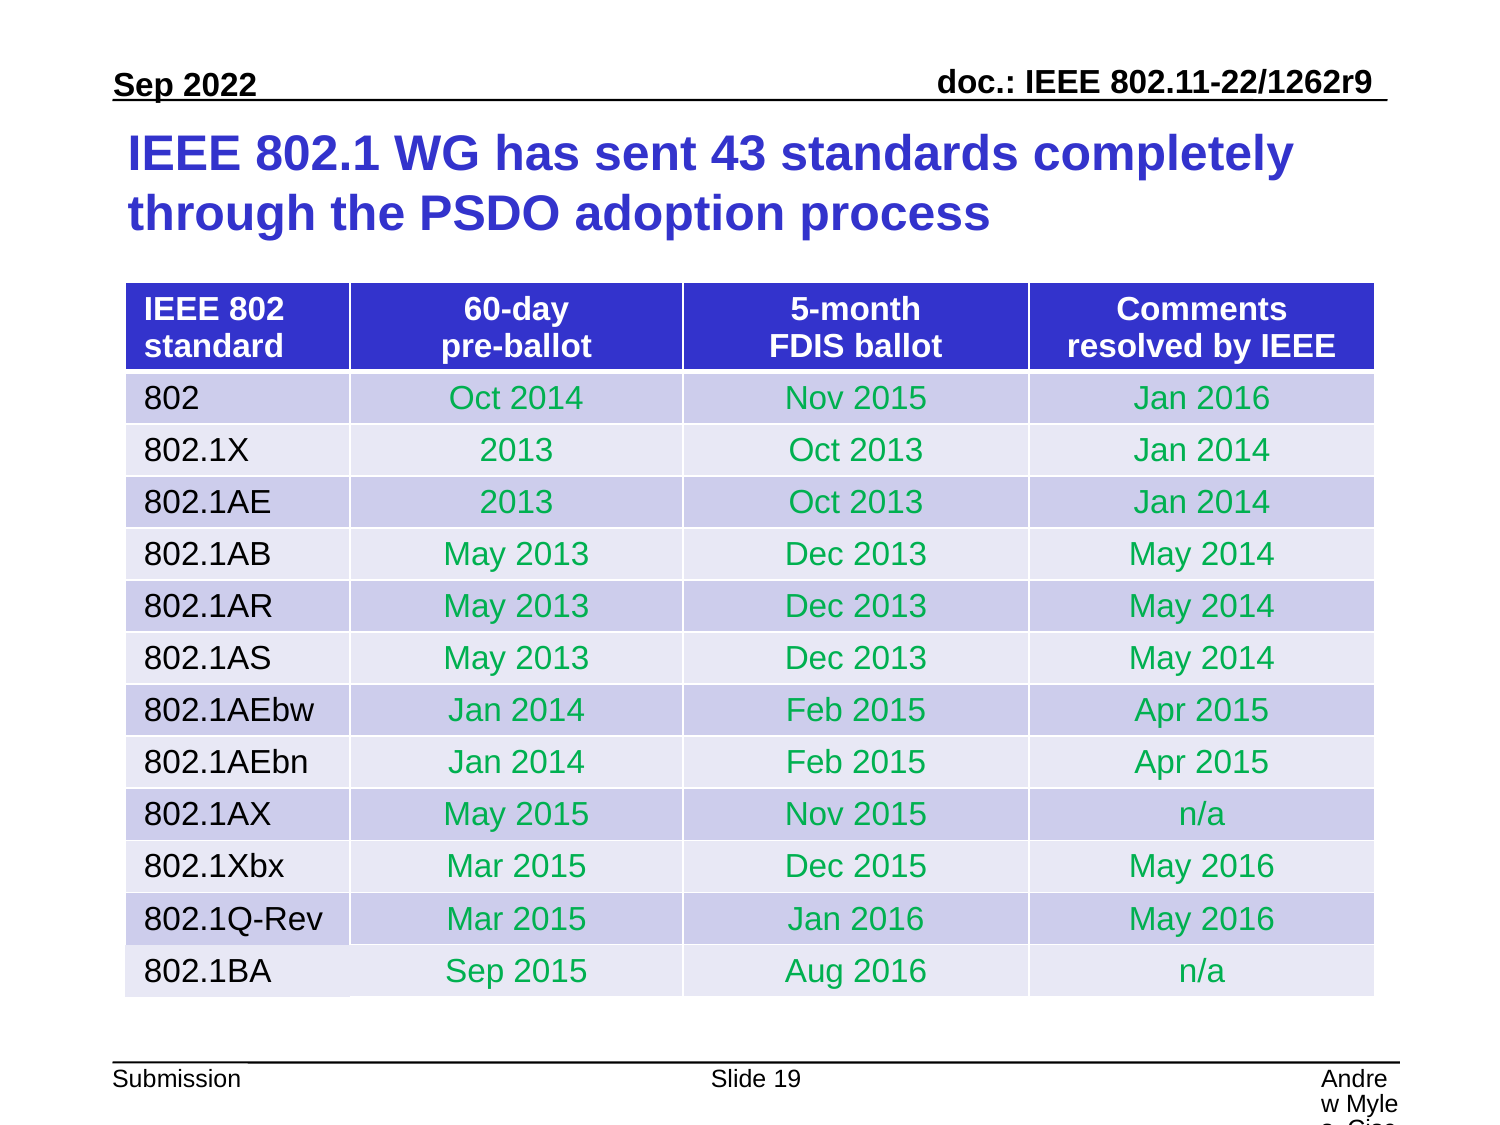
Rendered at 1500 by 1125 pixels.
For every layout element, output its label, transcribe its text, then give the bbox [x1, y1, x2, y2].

table_cell 802.1AR [126, 581, 349, 631]
table_cell Mar 2015 [351, 893, 682, 944]
table_cell Jan 2014 [351, 685, 682, 735]
table_cell Feb 2015 [684, 685, 1028, 735]
table_cell Jan 2014 [1030, 425, 1374, 475]
table_cell Sep 2015 [350, 945, 682, 996]
table_cell Dec 2015 [684, 841, 1028, 892]
table_cell May 2013 [351, 581, 682, 631]
table_cell May 2016 [1030, 841, 1374, 892]
table_cell May 2014 [1030, 633, 1374, 683]
table_cell Dec 2013 [684, 581, 1028, 631]
table_cell Oct 2014 [351, 374, 682, 423]
table_cell 2013 [351, 477, 682, 527]
table_cell Nov 2015 [684, 789, 1028, 840]
table_cell 802.1AEbw [126, 685, 349, 735]
table_cell Apr 2015 [1030, 685, 1374, 735]
table_cell Jan 2016 [1030, 374, 1374, 423]
table_cell May 2013 [351, 529, 682, 579]
table_cell Jan 2016 [684, 893, 1028, 944]
table_cell Dec 2013 [684, 633, 1028, 683]
table_cell May 2016 [1030, 893, 1374, 944]
table_cell Aug 2016 [684, 945, 1028, 996]
table_cell Nov 2015 [684, 374, 1028, 423]
table_cell 802.1AS [126, 633, 349, 683]
table_cell Dec 2013 [684, 529, 1028, 579]
table_cell 802.1X [126, 425, 349, 475]
table_header IEEE 802 standard [126, 283, 349, 369]
table_header 5-month FDIS ballot [684, 283, 1028, 369]
table_cell May 2013 [351, 633, 682, 683]
table_cell May 2014 [1030, 529, 1374, 579]
table_cell 802.1AE [126, 477, 349, 527]
table_cell Mar 2015 [351, 841, 682, 892]
table_cell Feb 2015 [684, 737, 1028, 787]
table_cell 802.1BA [125, 945, 350, 997]
table_cell 802.1AX [126, 789, 349, 840]
table_cell 802.1AB [126, 529, 349, 579]
table_cell Apr 2015 [1030, 737, 1374, 787]
table_header 60-day pre-ballot [351, 283, 682, 369]
table_cell Jan 2014 [1030, 477, 1374, 527]
table_cell 802.1AEbn [126, 737, 349, 787]
title IEEE 802.1 WG has sent 43 standards completely through the PSDO adoption process [112, 112, 1388, 288]
table_cell Oct 2013 [684, 477, 1028, 527]
table_cell 802.1Q-Rev [126, 893, 349, 945]
footer Andrew Myles, Cisco [1320, 1061, 1402, 1093]
table_cell 2013 [351, 425, 682, 475]
slide_number Slide 19 [709, 1061, 803, 1093]
table_cell 802 [126, 374, 349, 423]
table_cell May 2015 [351, 789, 682, 840]
table_cell May 2014 [1030, 581, 1374, 631]
table_header Comments resolved by IEEE [1030, 283, 1374, 369]
table_cell n/a [1030, 789, 1374, 840]
table_cell 802.1Xbx [126, 841, 349, 892]
table_cell Oct 2013 [684, 425, 1028, 475]
table_cell n/a [1030, 945, 1374, 996]
table_cell Jan 2014 [351, 737, 682, 787]
